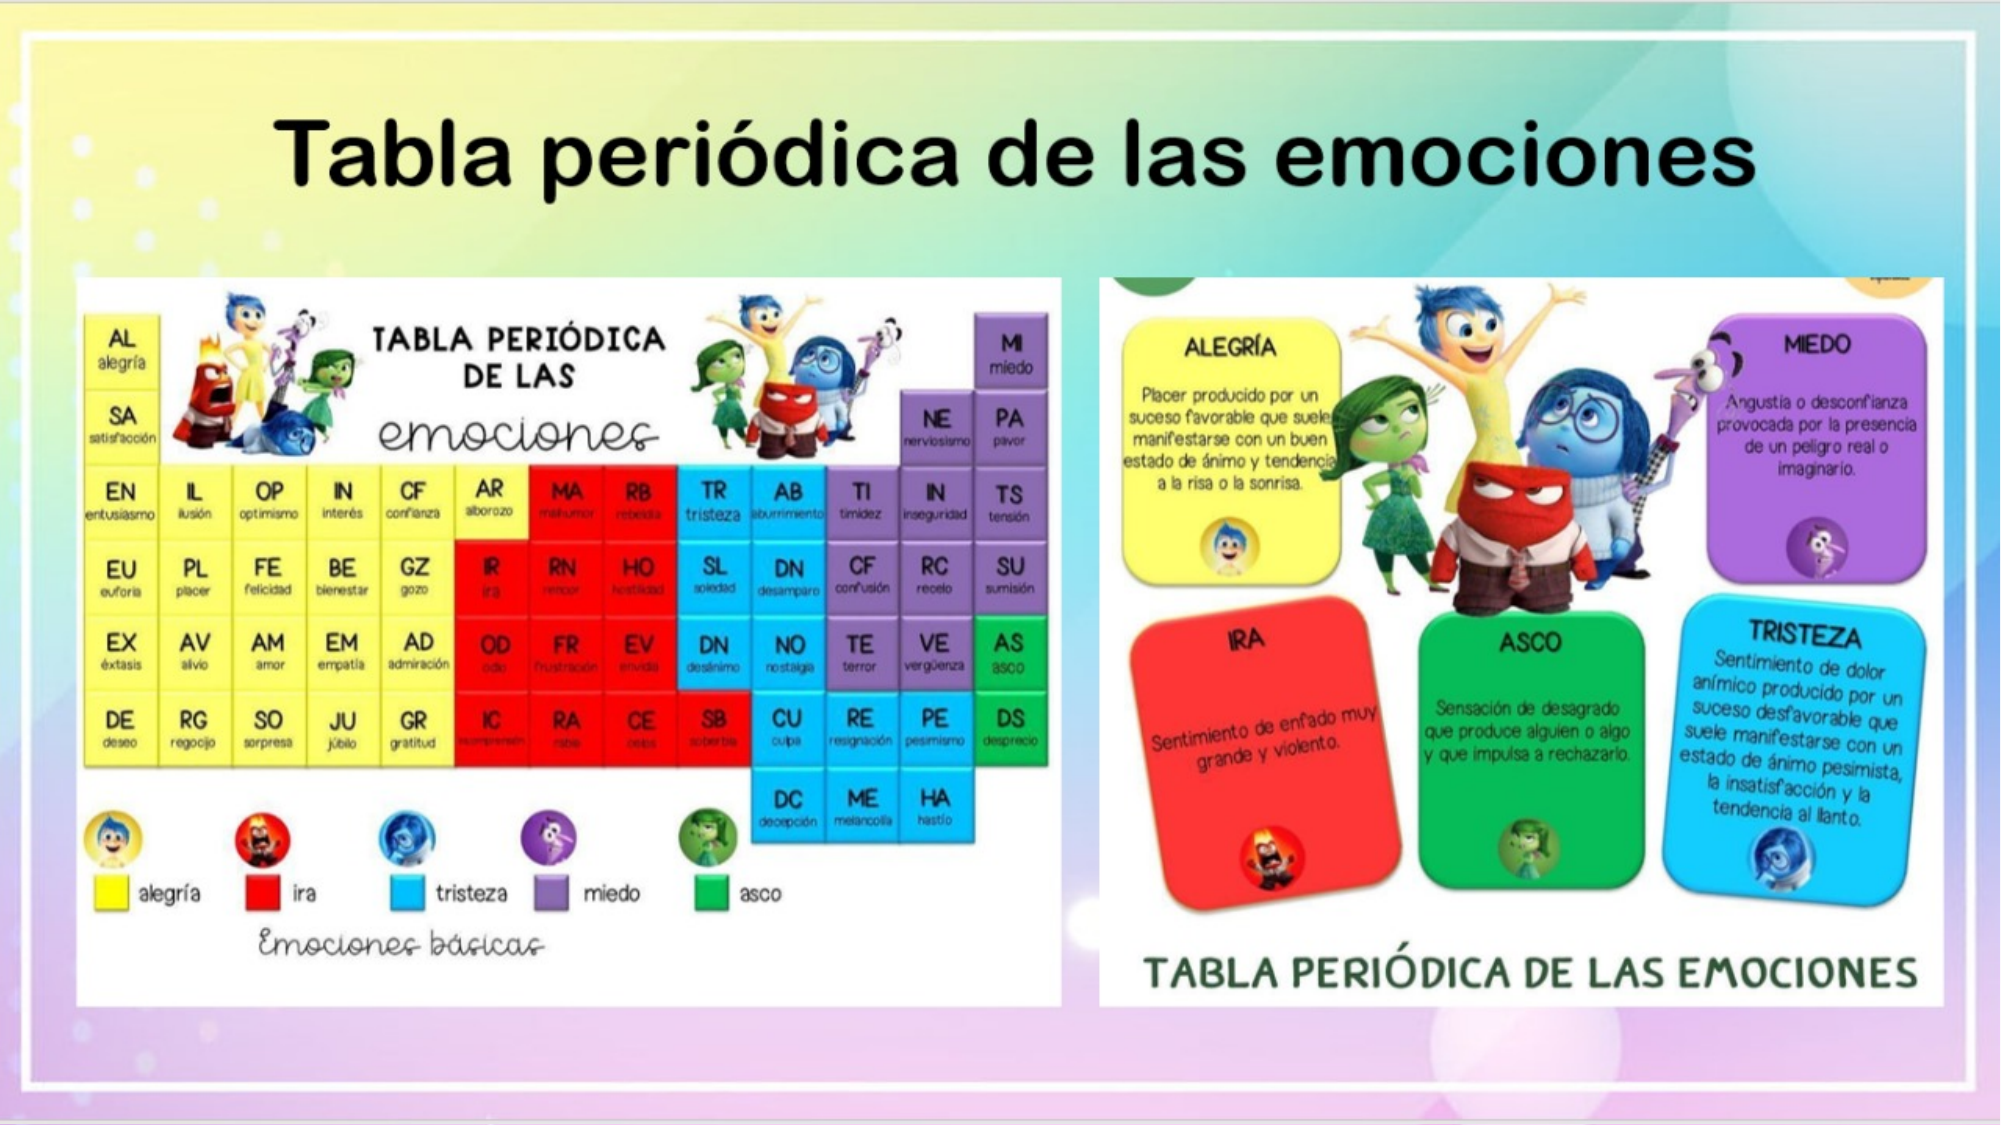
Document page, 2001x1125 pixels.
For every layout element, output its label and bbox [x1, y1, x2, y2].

list [0, 0, 2000, 1125]
